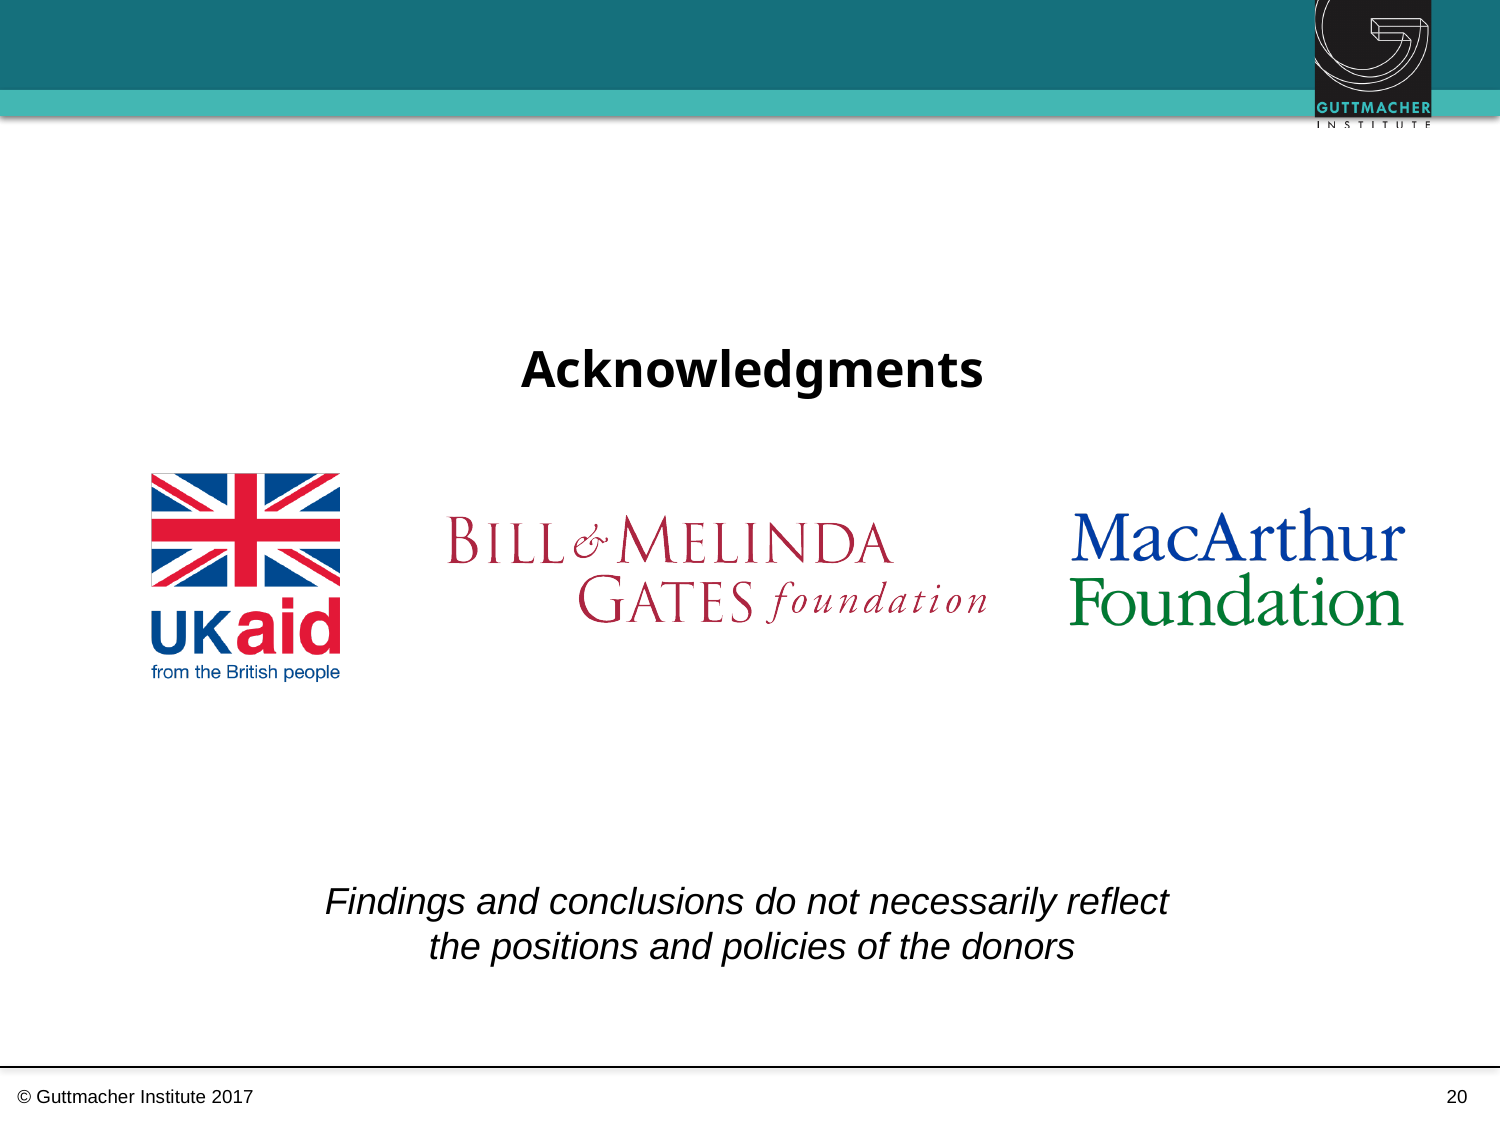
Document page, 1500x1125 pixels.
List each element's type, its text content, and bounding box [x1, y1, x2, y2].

picture [149, 472, 341, 683]
title Acknowledgments [203, 338, 1316, 452]
picture [446, 515, 987, 624]
text_box Findings and conclusions do not necessarily reflect the positions and policies of the donors [677, 876, 828, 1027]
picture [1020, 461, 1459, 676]
